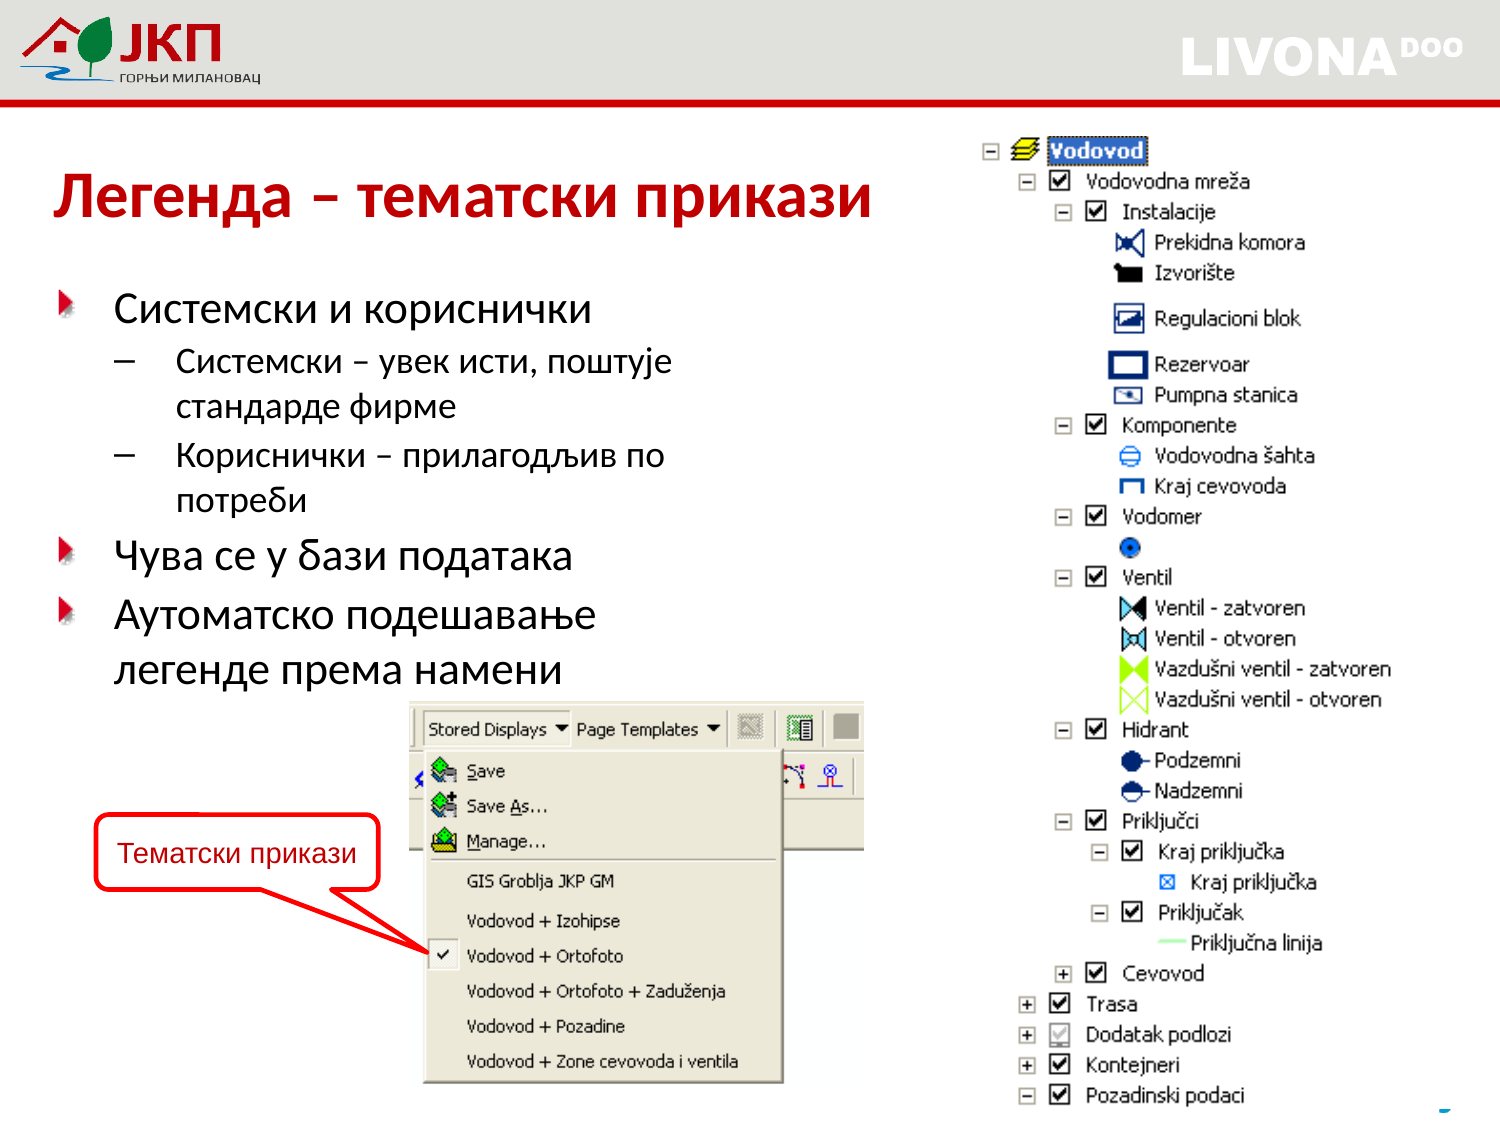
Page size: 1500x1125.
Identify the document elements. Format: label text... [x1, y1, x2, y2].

picture [408, 700, 864, 1092]
list Системски и кориснички Системски – увек исти, поштује стандарде фирме Кориснички – прилагодљив по потреби Чува се у бази података Аутоматско подешавање легенде према намени [42, 269, 717, 1076]
text_box Тематски прикази [95, 814, 403, 944]
picture [57, 535, 75, 568]
picture [57, 288, 75, 321]
picture [979, 136, 1469, 1110]
picture [18, 12, 269, 87]
title Легенда – тематски прикази [39, 141, 974, 239]
picture [57, 595, 75, 628]
